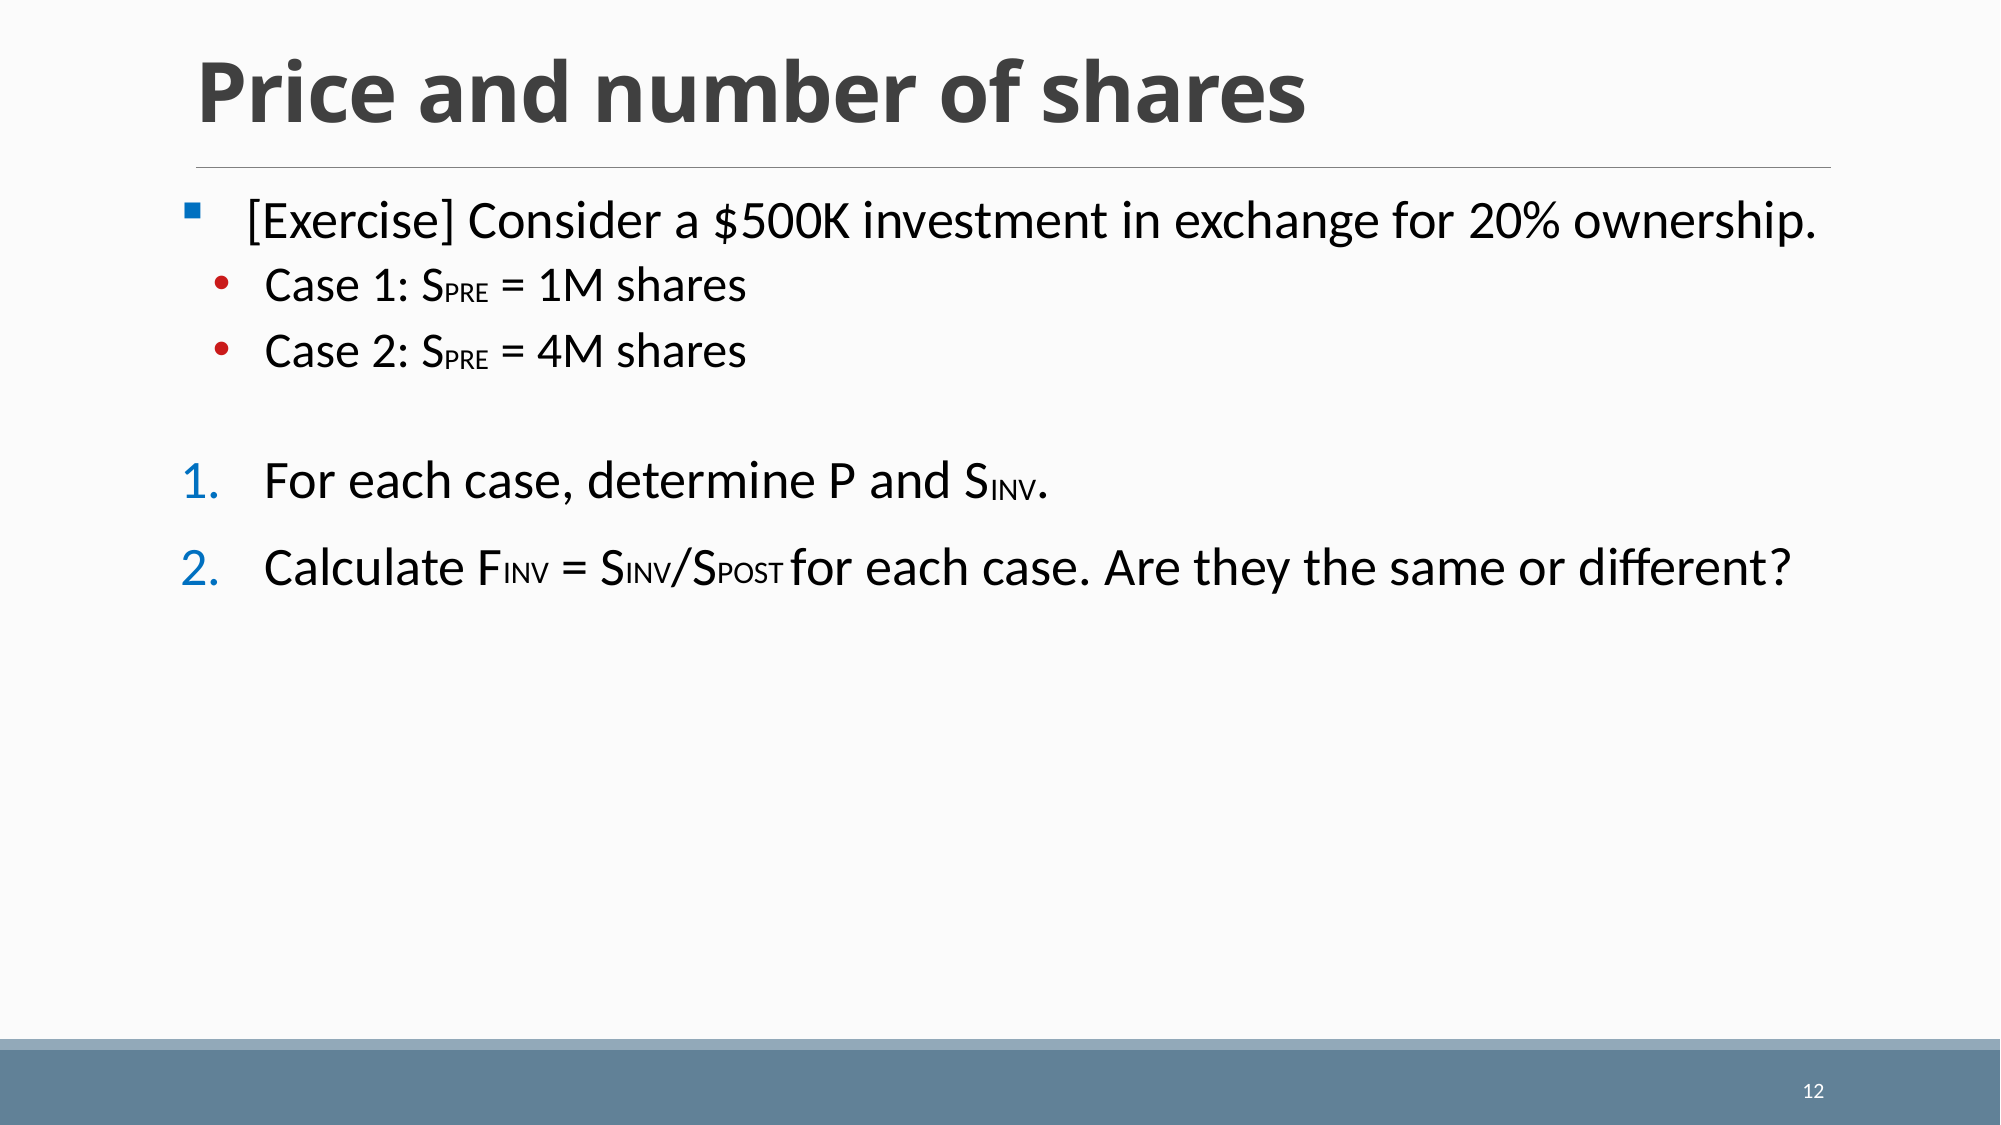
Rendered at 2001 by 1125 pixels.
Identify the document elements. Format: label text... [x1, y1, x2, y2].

slide_number 12 [1624, 1059, 1840, 1120]
title Price and number of shares [180, 47, 1830, 153]
list [Exercise] Consider a $500K investment in exchange for 20% ownership. Case 1: SPRE = 1M shares Case 2: SPRE = 4M shares For each case, determine P and SINV. Calculate FINV = SINV/SPOST for each case. Are they the same or different? [180, 183, 1830, 991]
